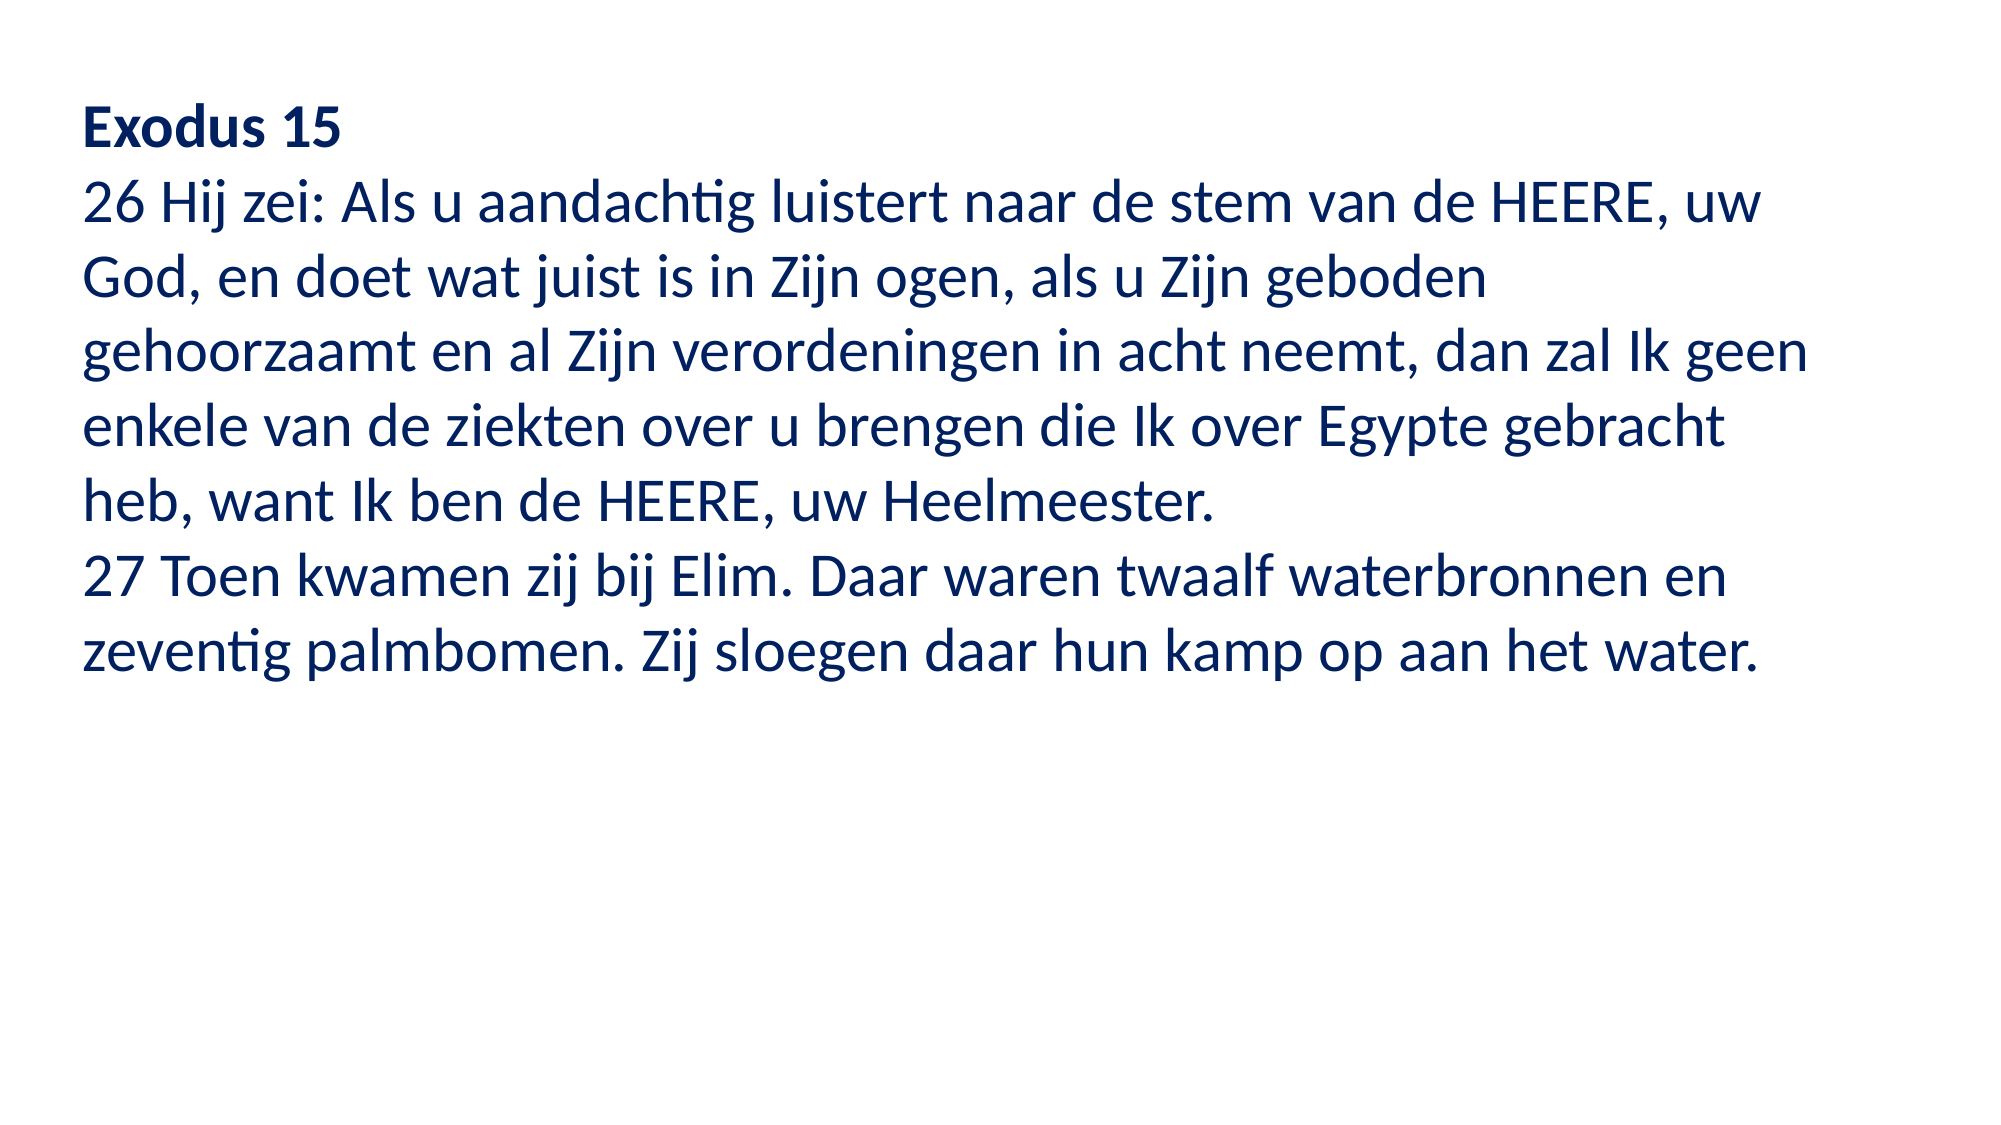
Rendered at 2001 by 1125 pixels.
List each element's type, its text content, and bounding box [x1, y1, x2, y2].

text_box Exodus 15 26 Hij zei: Als u aandachtig luistert naar de stem van de HEERE, uw God, en doet wat juist is in Zijn ogen, als u Zijn geboden gehoorzaamt en al Zijn verordeningen in acht neemt, dan zal Ik geen enkele van de ziekten over u brengen die Ik over Egypte gebracht heb, want Ik ben de HEERE, uw Heelmeester. 27 Toen kwamen zij bij Elim. Daar waren twaalf waterbronnen en zeventig palmbomen. Zij sloegen daar hun kamp op aan het water. [67, 77, 1841, 692]
